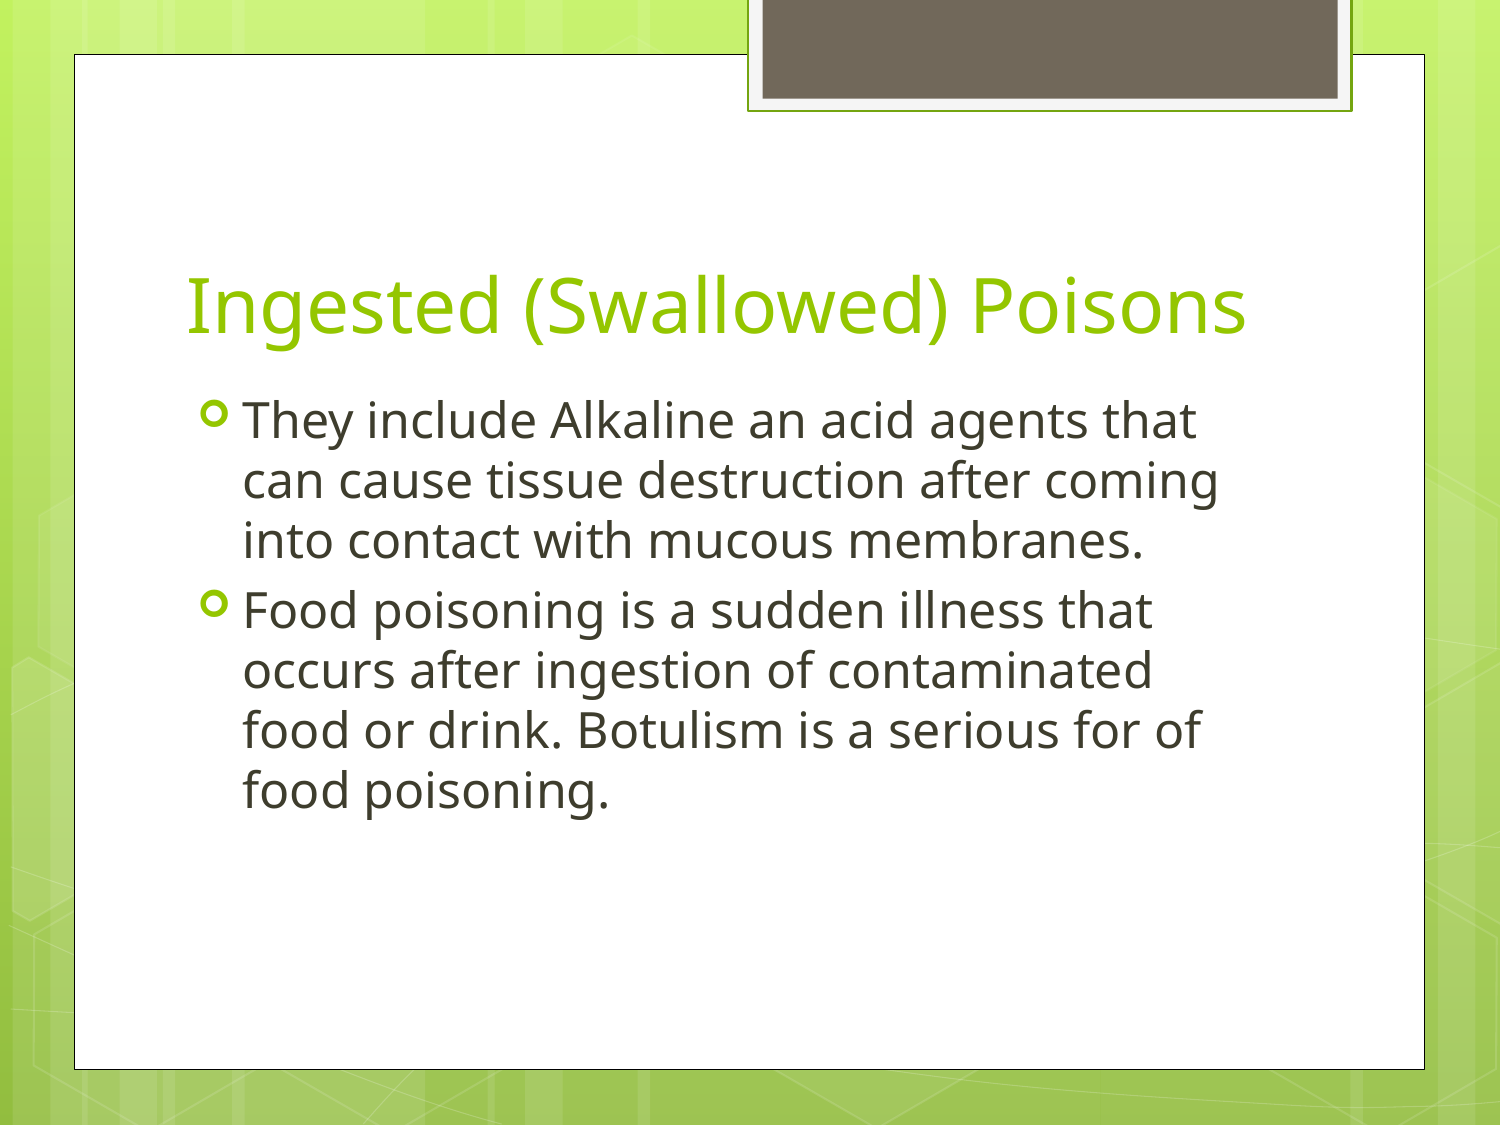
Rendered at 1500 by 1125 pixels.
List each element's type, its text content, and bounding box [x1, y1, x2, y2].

title Ingested (Swallowed) Poisons [171, 168, 1324, 357]
list They include Alkaline an acid agents that can cause tissue destruction after coming into contact with mucous membranes. Food poisoning is a sudden illness that occurs after ingestion of contaminated food or drink. Botulism is a serious for of food poisoning. [171, 381, 1283, 957]
